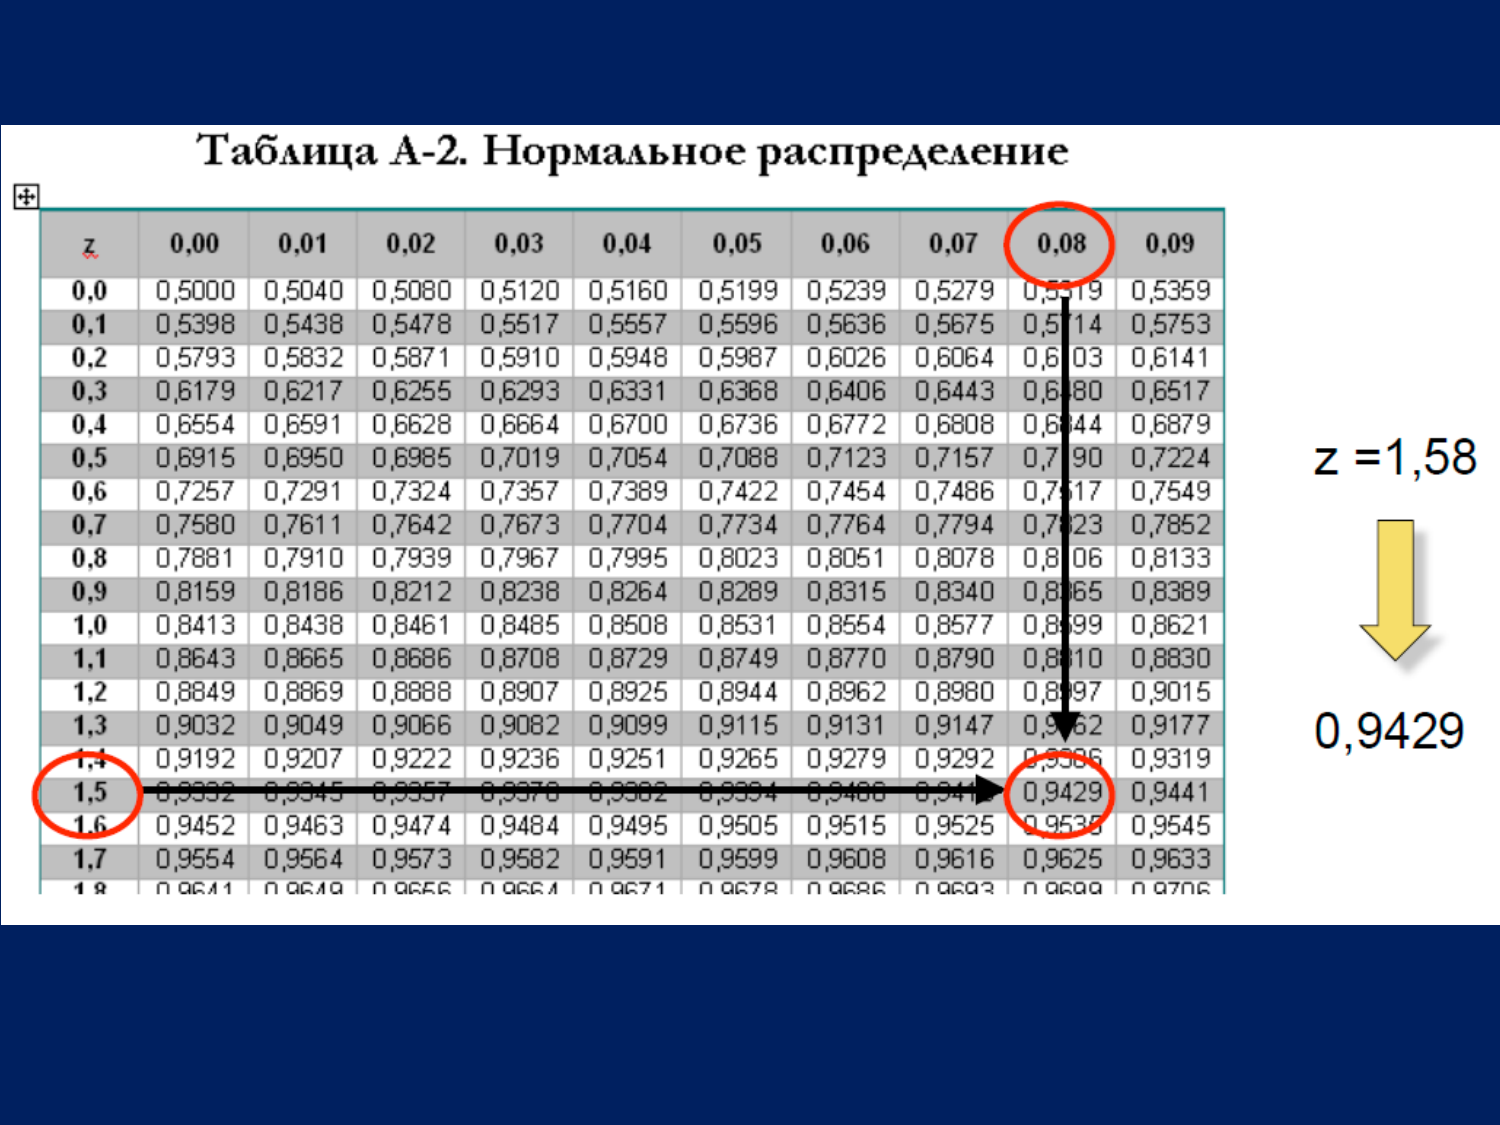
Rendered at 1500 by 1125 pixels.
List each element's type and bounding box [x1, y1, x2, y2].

picture [1, 125, 1500, 926]
